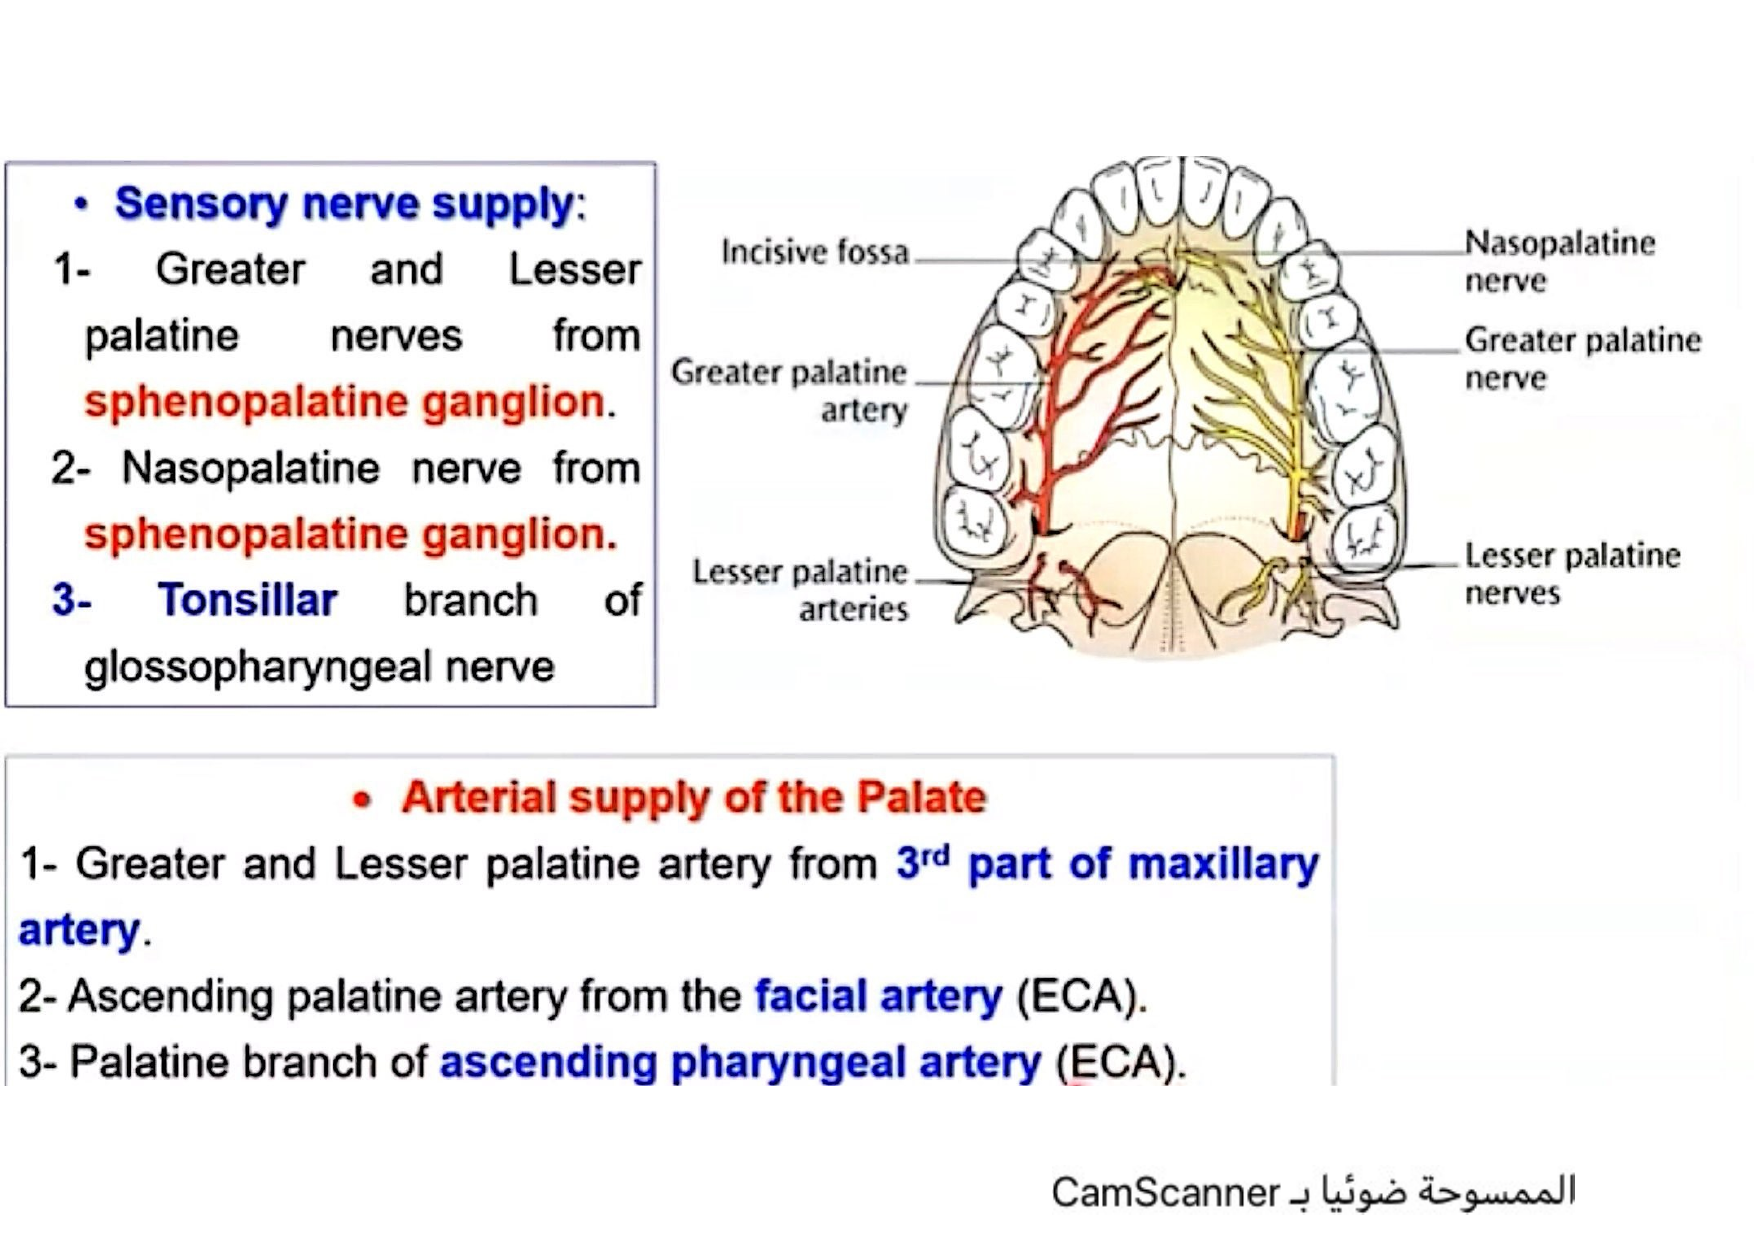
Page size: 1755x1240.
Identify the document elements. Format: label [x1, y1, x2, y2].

picture [1052, 1165, 1575, 1215]
picture [0, 155, 1755, 1086]
